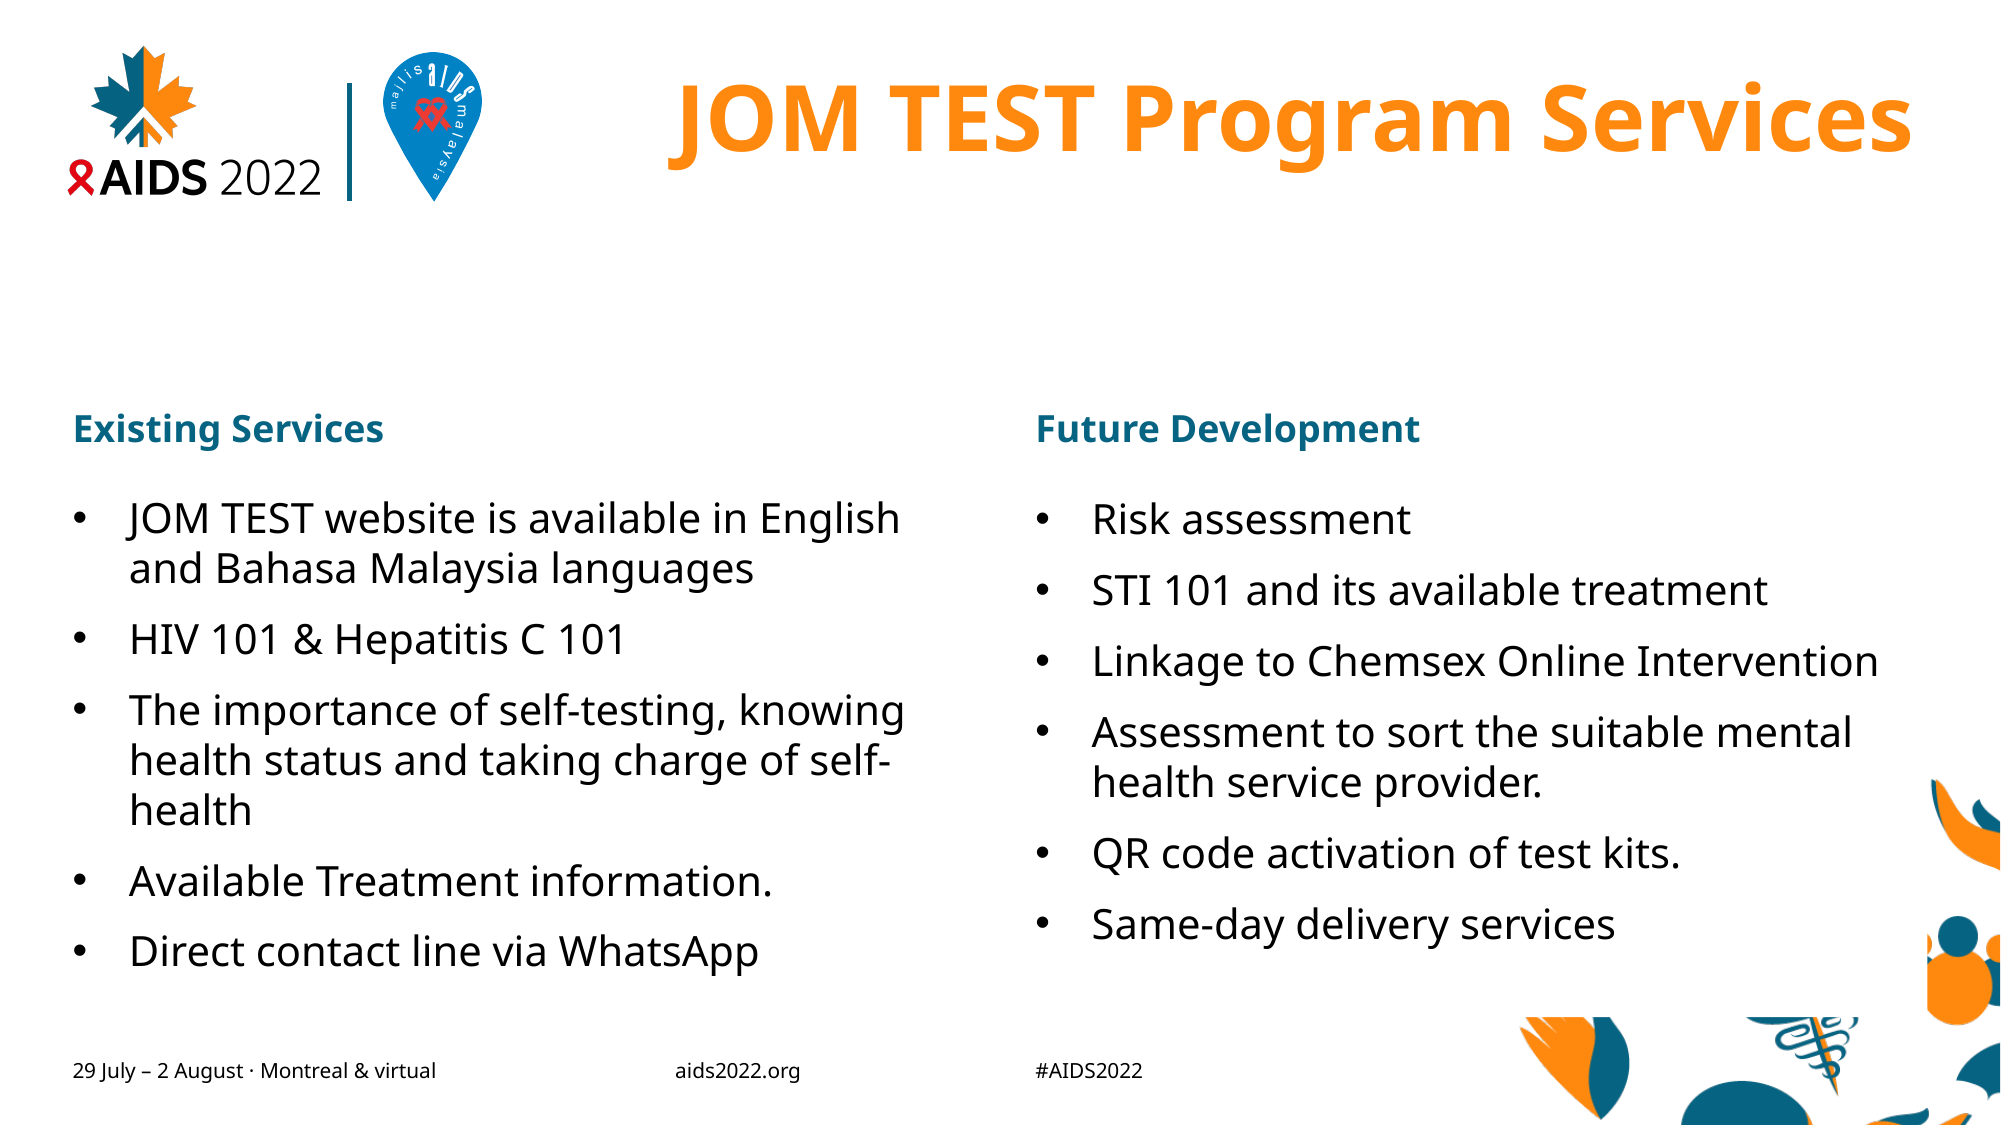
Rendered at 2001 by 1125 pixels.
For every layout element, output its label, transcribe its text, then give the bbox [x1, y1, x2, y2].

picture [1440, 701, 2001, 1125]
title JOM TEST Program Services [675, 72, 1928, 274]
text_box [349, 52, 482, 202]
list Existing Services [72, 343, 965, 451]
picture [1829, 1066, 1835, 1075]
list Risk assessment STI 101 and its available treatment Linkage to Chemsex Online Intervention Assessment to sort the suitable mental health service provider. QR code activation of test kits. Same-day delivery services [1035, 493, 1928, 1018]
list Future Development [1035, 343, 1928, 451]
picture [41, 25, 343, 222]
list JOM TEST website is available in English and Bahasa Malaysia languages HIV 101 & Hepatitis C 101 The importance of self-testing, knowing health status and taking charge of self-health Available Treatment information. Direct contact line via WhatsApp [72, 491, 965, 1018]
